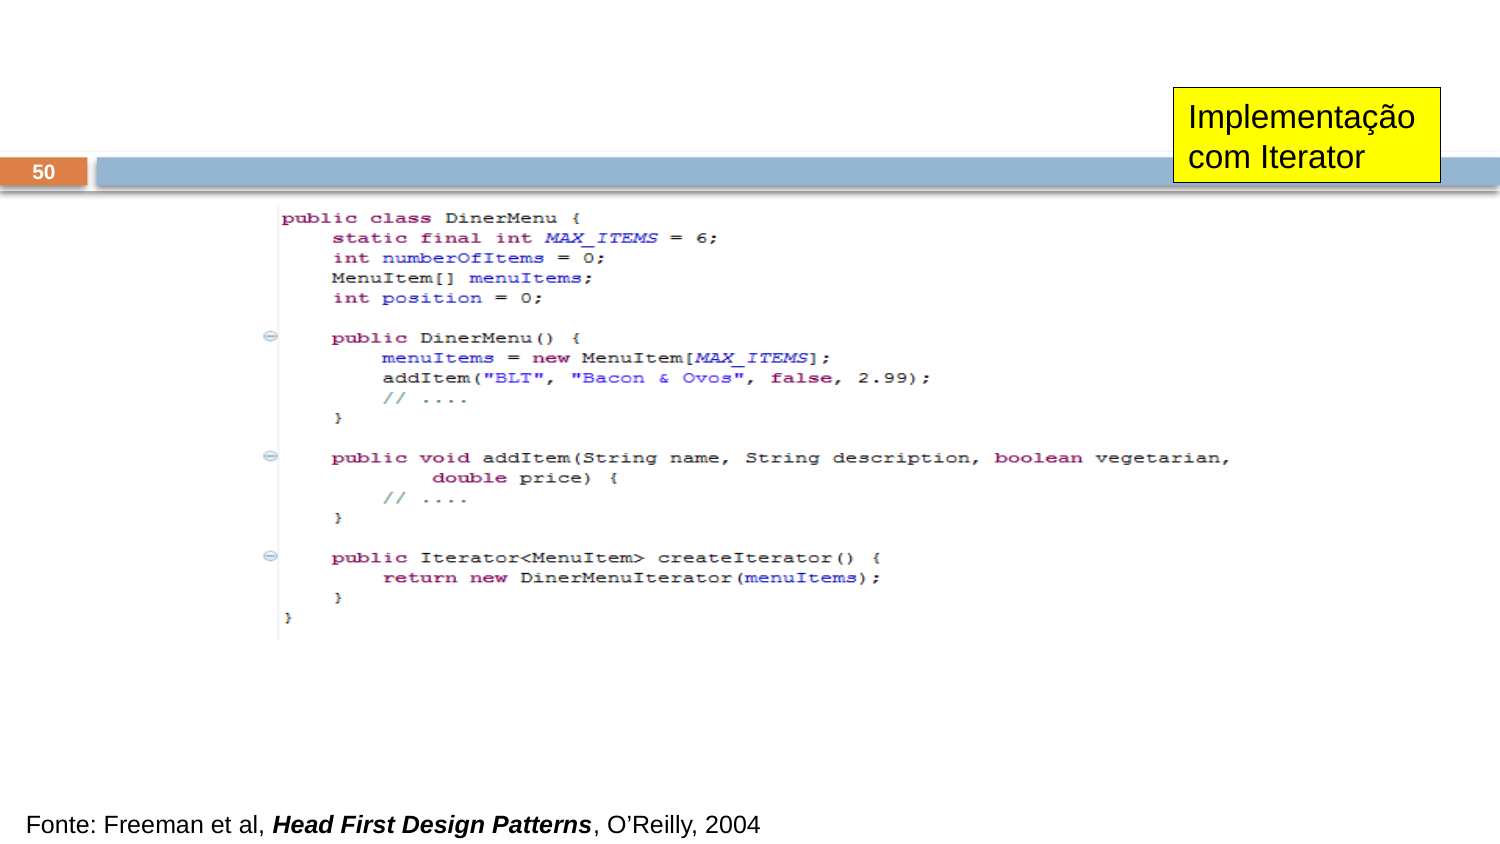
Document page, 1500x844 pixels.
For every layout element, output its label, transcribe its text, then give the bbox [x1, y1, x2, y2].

text_box Fonte: Freeman et al, Head First Design Patterns, O’Reilly, 2004 [10, 800, 777, 844]
slide_number 50 [0, 156, 88, 187]
picture [258, 204, 1241, 640]
text_box Implementação com Iterator [1173, 87, 1441, 183]
